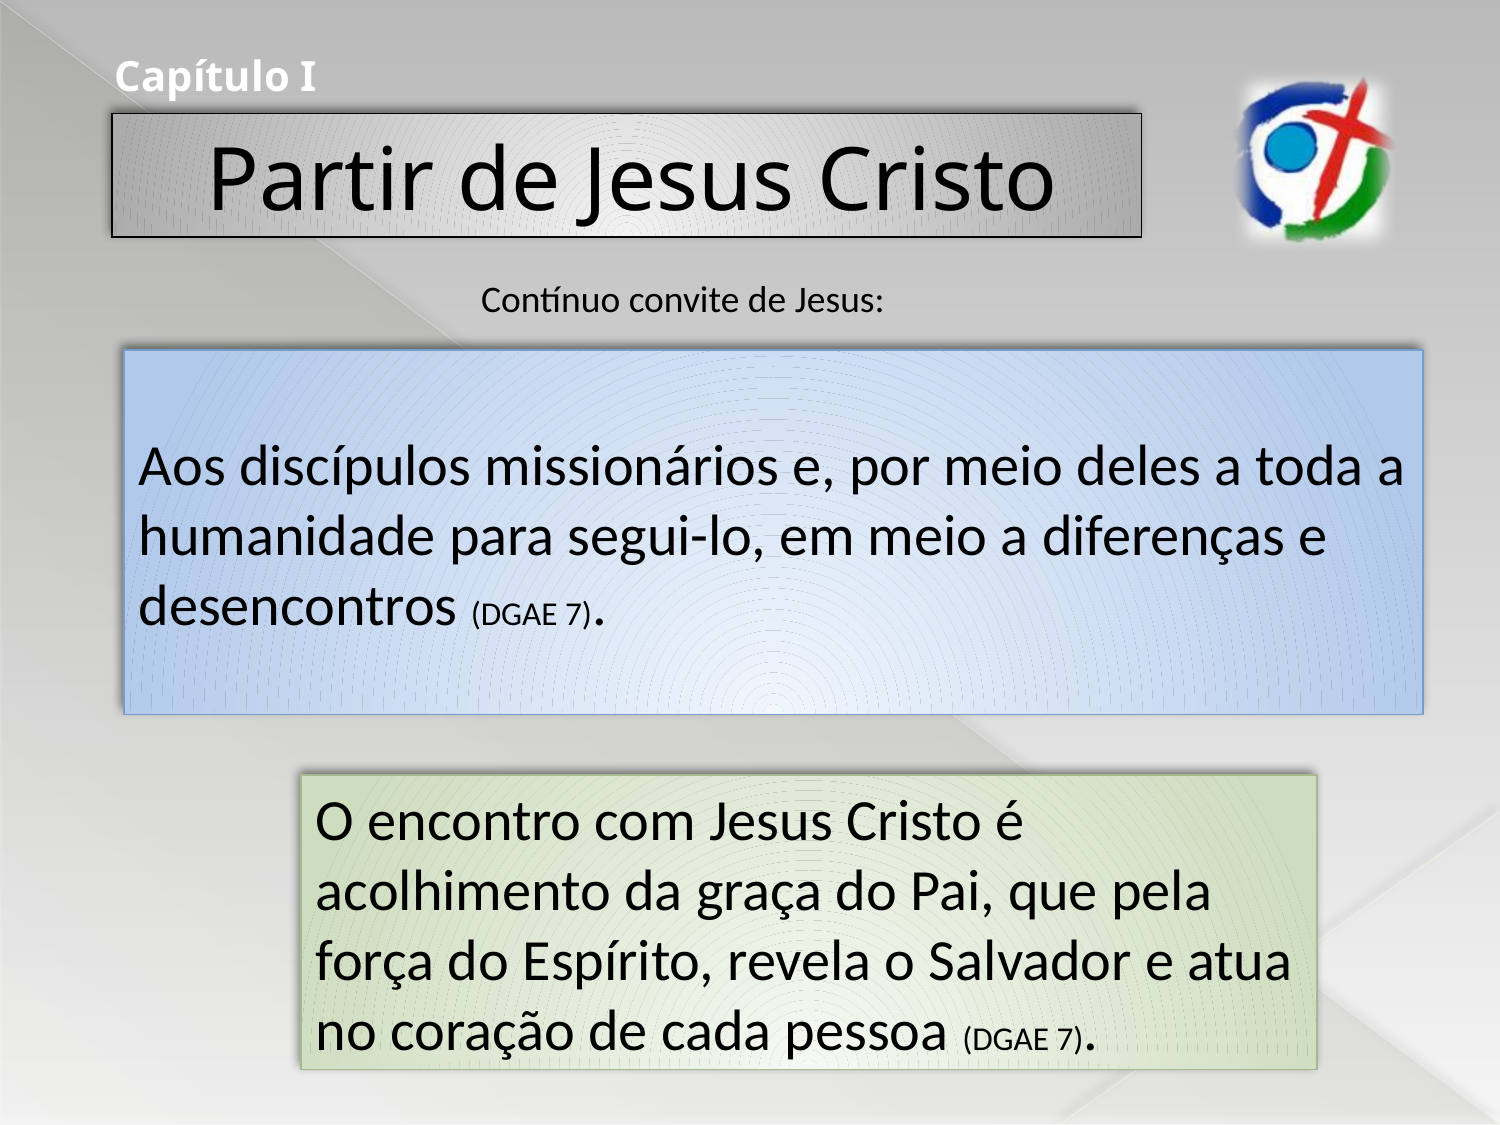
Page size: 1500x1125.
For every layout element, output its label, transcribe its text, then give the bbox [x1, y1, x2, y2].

title Partir de Jesus Cristo [111, 113, 1142, 238]
text_box Capítulo I [100, 42, 384, 108]
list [1230, 66, 1400, 256]
text_box Aos discípulos missionários e, por meio deles a toda a humanidade para segui-lo, em meio a diferenças e desencontros (DGAE 7). [123, 349, 1424, 715]
text_box O encontro com Jesus Cristo é acolhimento da graça do Pai, que pela força do Espírito, revela o Salvador e atua no coração de cada pessoa (DGAE 7). [300, 774, 1318, 1070]
text_box Contínuo convite de Jesus: [466, 267, 1164, 327]
